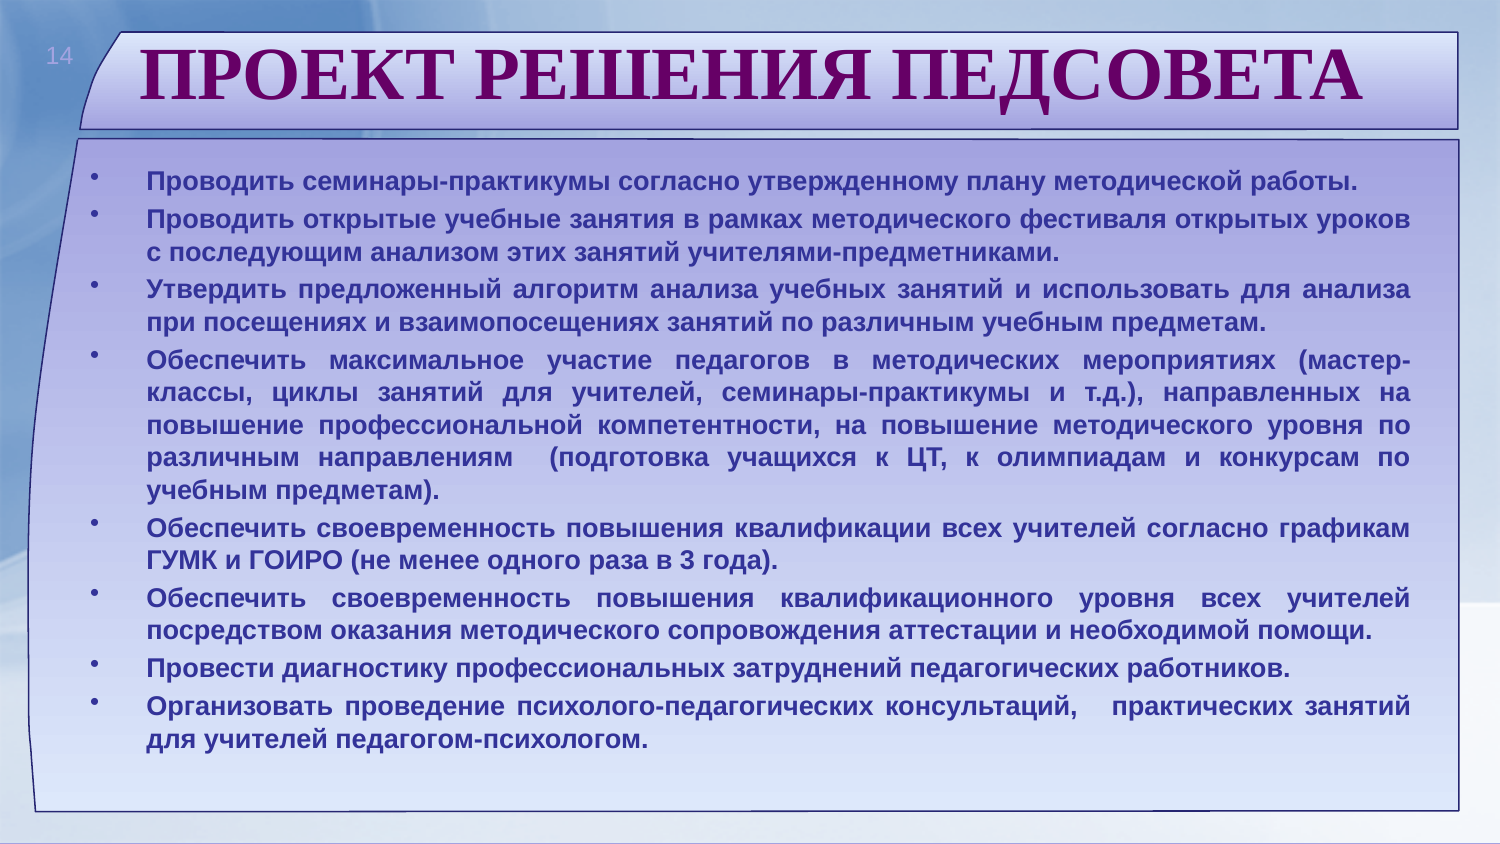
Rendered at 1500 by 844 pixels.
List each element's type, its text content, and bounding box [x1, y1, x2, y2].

picture [0, 0, 1500, 843]
title Проект Решения Педсовета [76, 32, 1427, 128]
list Проводить семинары-практикумы согласно утвержденному плану методической работы. Проводить открытые учебные занятия в рамках методического фестиваля открытых уроков с последующим анализом этих занятий учителями-предметниками. Утвердить предложенный алгоритм анализа учебных занятий и использовать для анализа при посещениях и взаимопосещениях занятий по различным учебным предметам. Обеспечить максимальное участие педагогов в методических мероприятиях (мастер-классы, циклы занятий для учителей, семинары-практикумы и т.д.), направленных на повышение профессиональной компетентности, на повышение методического уровня по различным направлениям (подготовка учащихся к ЦТ, к олимпиадам и конкурсам по учебным предметам). Обеспечить своевременность повышения квалификации всех учителей согласно графикам ГУМК и ГОИРО (не менее одного раза в 3 года). Обеспечить своевременность повышения квалификационного уровня всех учителей посредством оказания методического сопровождения аттестации и необходимой помощи. Провести диагностику профессиональных затруднений педагогических работников. Организовать проведение психолого-педагогических консультаций, практических занятий для учителей педагогом-психологом. [75, 155, 1425, 754]
